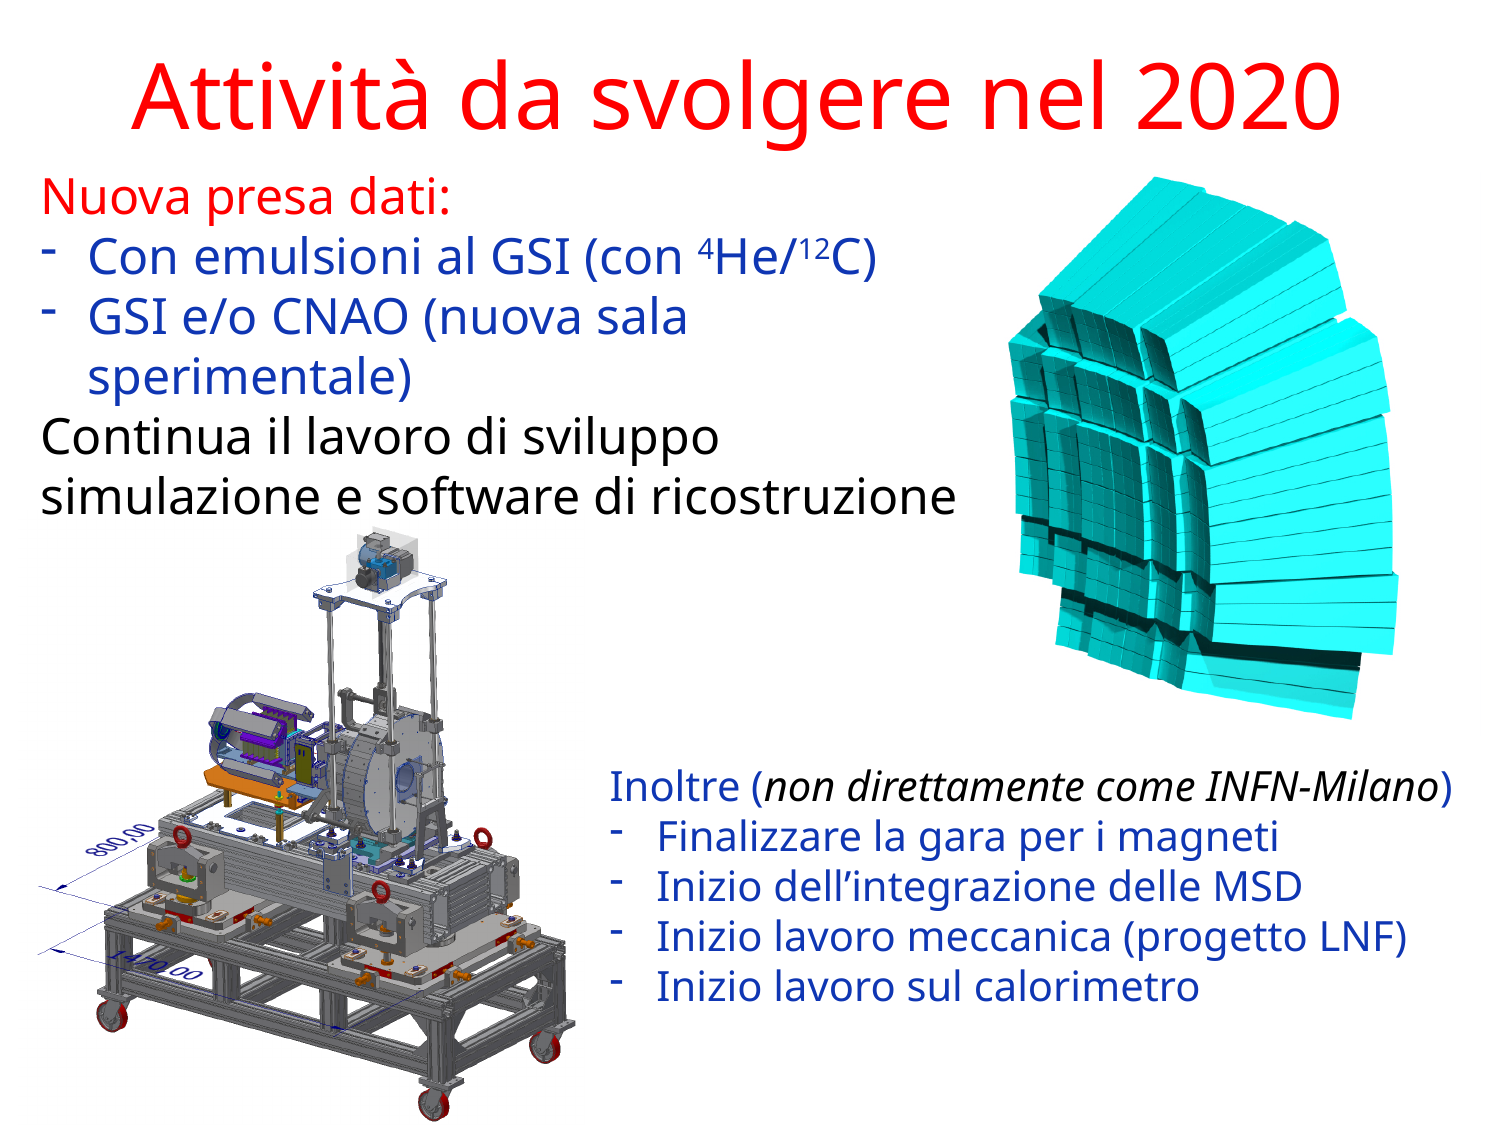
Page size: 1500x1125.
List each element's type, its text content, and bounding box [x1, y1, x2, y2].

text_box Nuova presa dati: Con emulsioni al GSI (con 4He/12C) GSI e/o CNAO (nuova sala sperimentale) Continua il lavoro di sviluppo simulazione e software di ricostruzione [25, 157, 998, 532]
picture [18, 510, 585, 1125]
picture [985, 172, 1485, 736]
text_box Attività da svolgere nel 2020 [41, 30, 1459, 156]
text_box Inoltre (non direttamente come INFN-Milano) Finalizzare la gara per i magneti Inizio dell’integrazione delle MSD Inizio lavoro meccanica (progetto LNF) Inizio lavoro sul calorimetro [594, 752, 1468, 1068]
